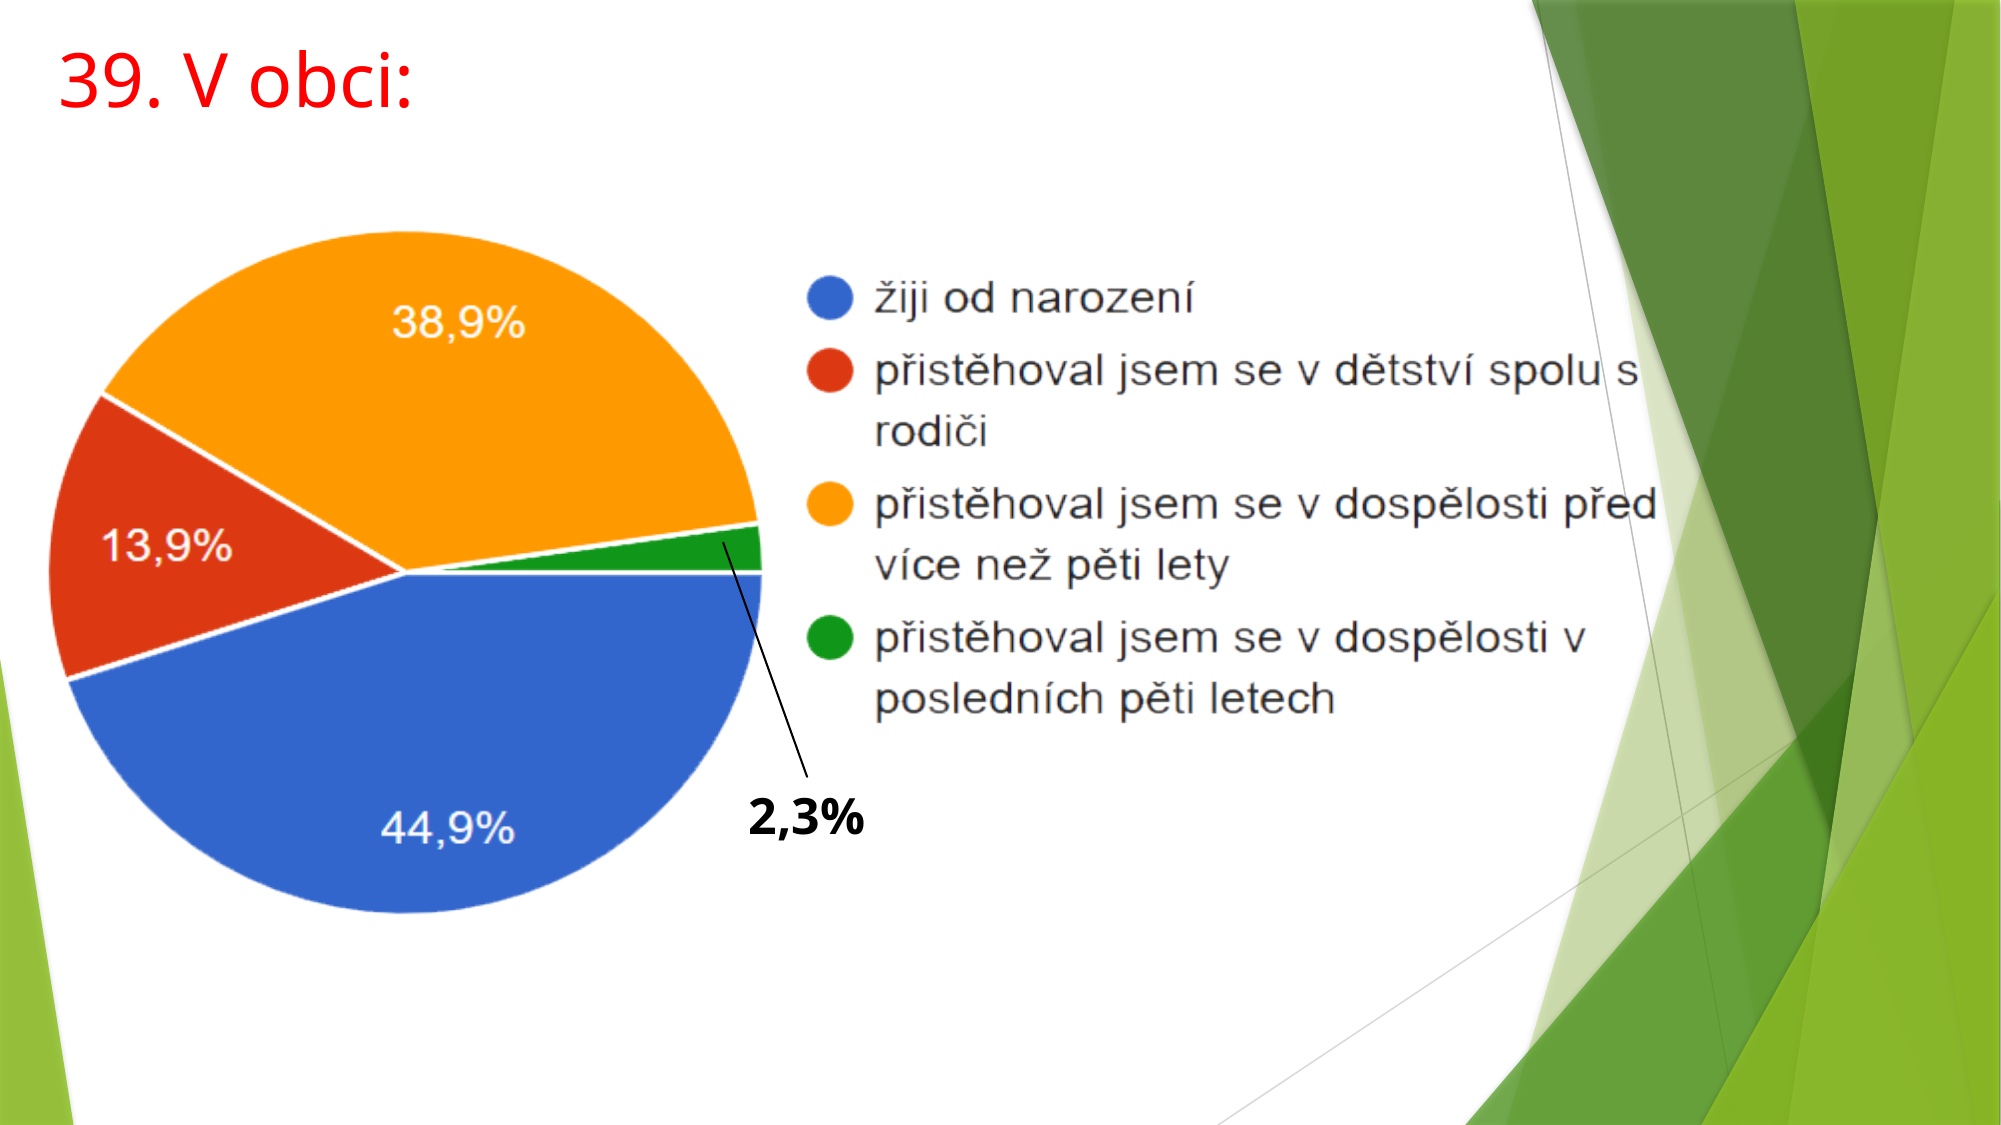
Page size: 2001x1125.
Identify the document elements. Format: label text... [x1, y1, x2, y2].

title 39. V obci: [43, 24, 1957, 224]
picture [42, 196, 1687, 928]
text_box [722, 542, 808, 778]
